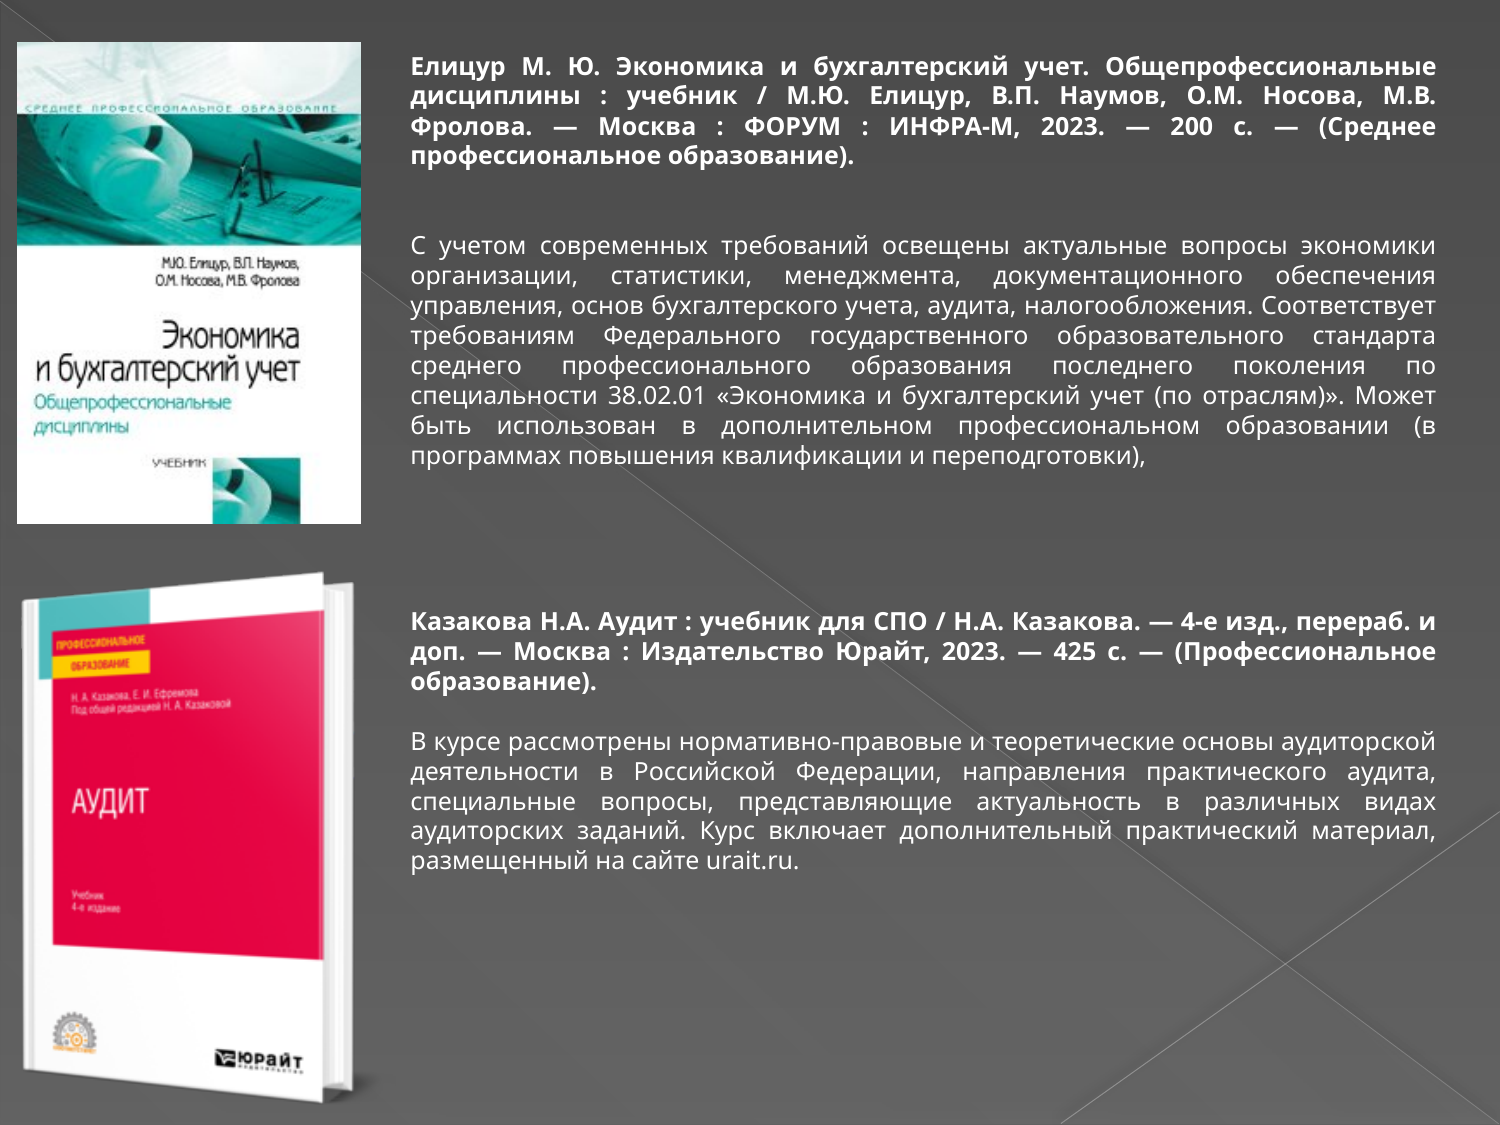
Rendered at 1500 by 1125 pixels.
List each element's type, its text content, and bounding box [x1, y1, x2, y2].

text_box Казакова Н.А. Аудит : учебник для СПО / Н.А. Казакова. — 4-е изд., перераб. и доп. — Москва : Издательство Юрайт, 2023. — 425 с. — (Профессиональное образование). В курсе рассмотрены нормативно-правовые и теоретические основы аудиторской деятельности в Российской Федерации, направления практического аудита, специальные вопросы, представляющие актуальность в различных видах аудиторских заданий. Курс включает дополнительный практический материал, размещенный на сайте urait.ru. [400, 597, 1453, 883]
picture [0, 538, 396, 1125]
text_box Елицур М. Ю. Экономика и бухгалтерский учет. Общепрофессиональные дисциплины : учебник / М.Ю. Елицур, В.П. Наумов, О.М. Носова, М.В. Фролова. — Москва : ФОРУМ : ИНФРА-М, 2023. — 200 с. — (Среднее профессиональное образование). С учетом современных требований освещены актуальные вопросы экономики организации, статистики, менеджмента, документационного обеспечения управления, основ бухгалтерского учета, аудита, налогообложения. Соответствует требованиям Федерального государственного образовательного стандарта среднего профессионального образования последнего поколения по специальности 38.02.01 «Экономика и бухгалтерский учет (по отраслям)». Может быть использован в дополнительном профессиональном образовании (в программах повышения квалификации и переподготовки), [395, 42, 1453, 477]
picture [17, 42, 361, 524]
